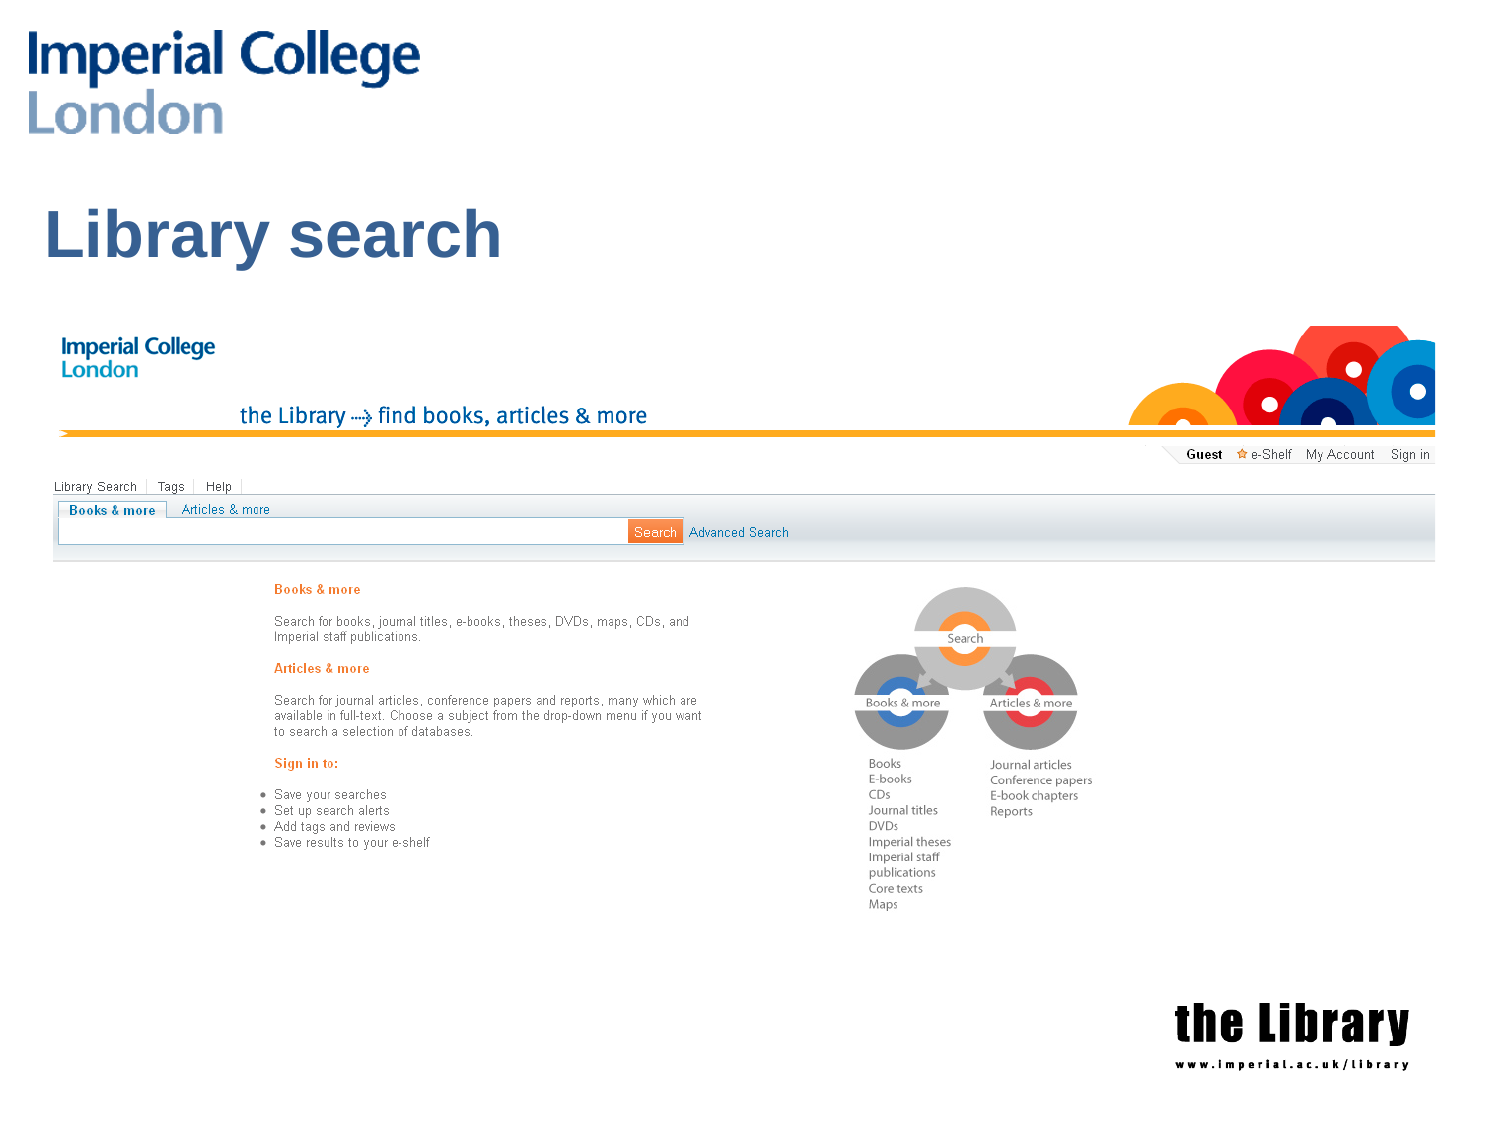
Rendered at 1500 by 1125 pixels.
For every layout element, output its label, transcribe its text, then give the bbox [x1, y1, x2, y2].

picture [1392, 365, 1436, 417]
picture [29, 30, 420, 134]
picture [52, 326, 1436, 924]
title Library search [29, 136, 1305, 325]
picture [1175, 1003, 1409, 1071]
